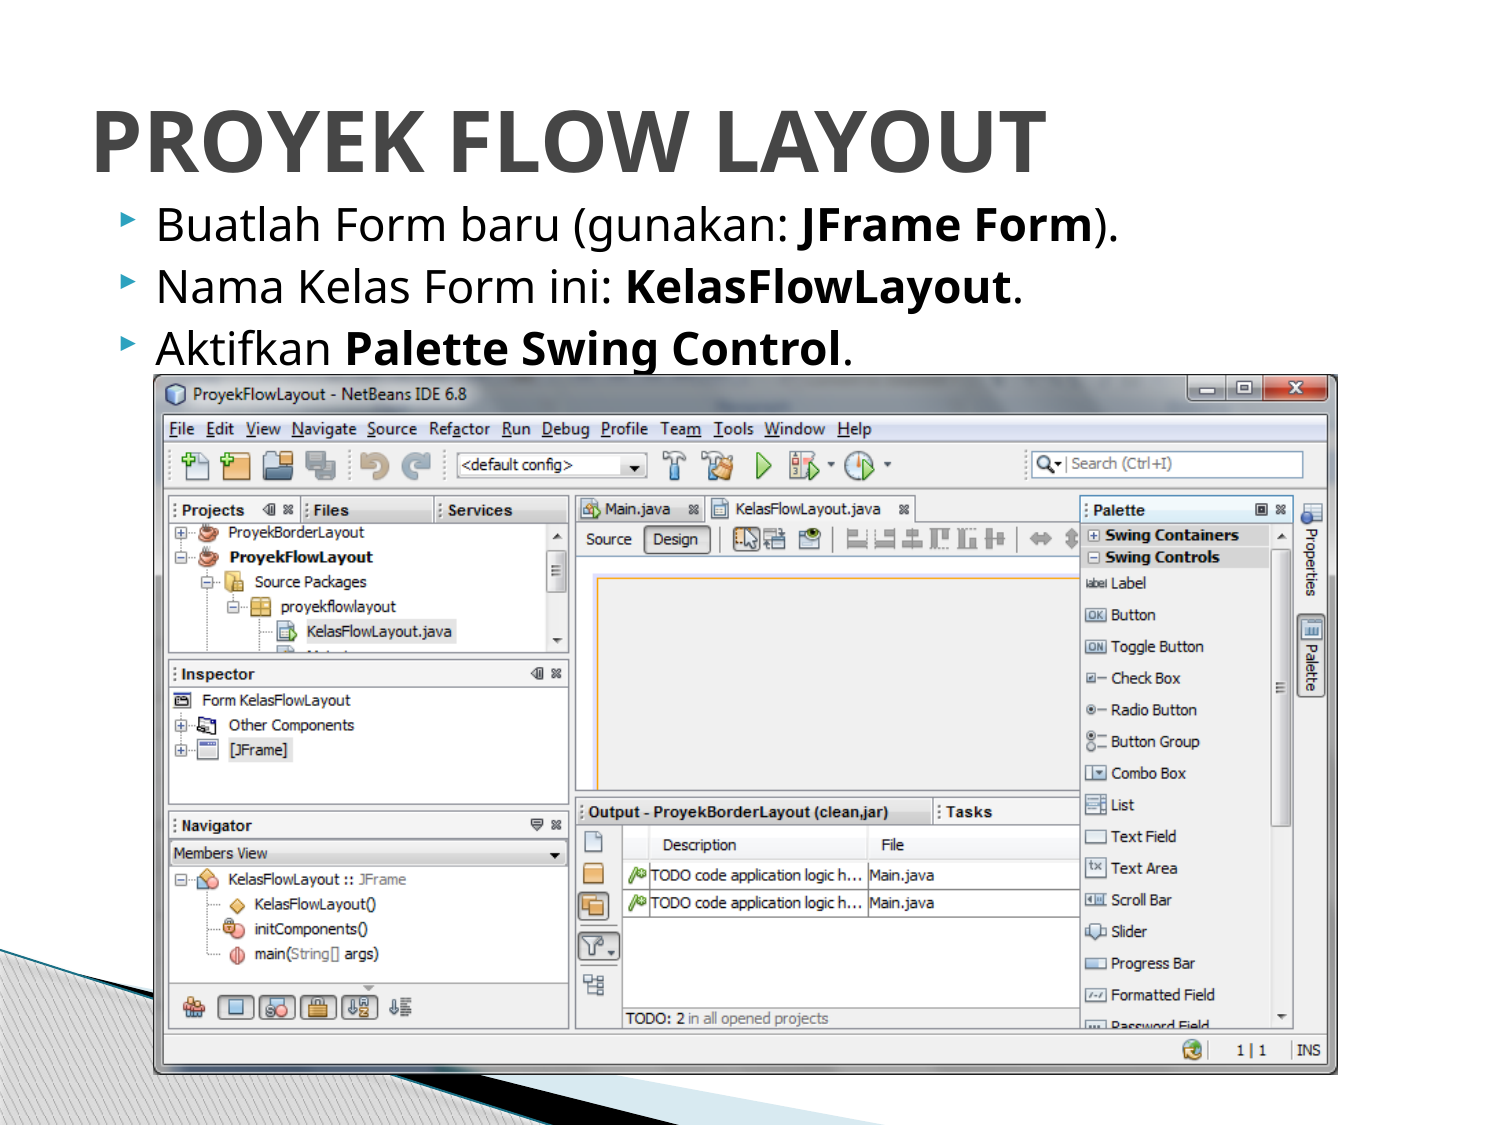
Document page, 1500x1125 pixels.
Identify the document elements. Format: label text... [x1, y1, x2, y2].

picture [152, 374, 1338, 1075]
list Buatlah Form baru (gunakan: JFrame Form). Nama Kelas Form ini: KelasFlowLayout. Aktifkan Palette Swing Control. [87, 187, 1438, 382]
title PROYEK FLOW LAYOUT [75, 45, 1425, 233]
